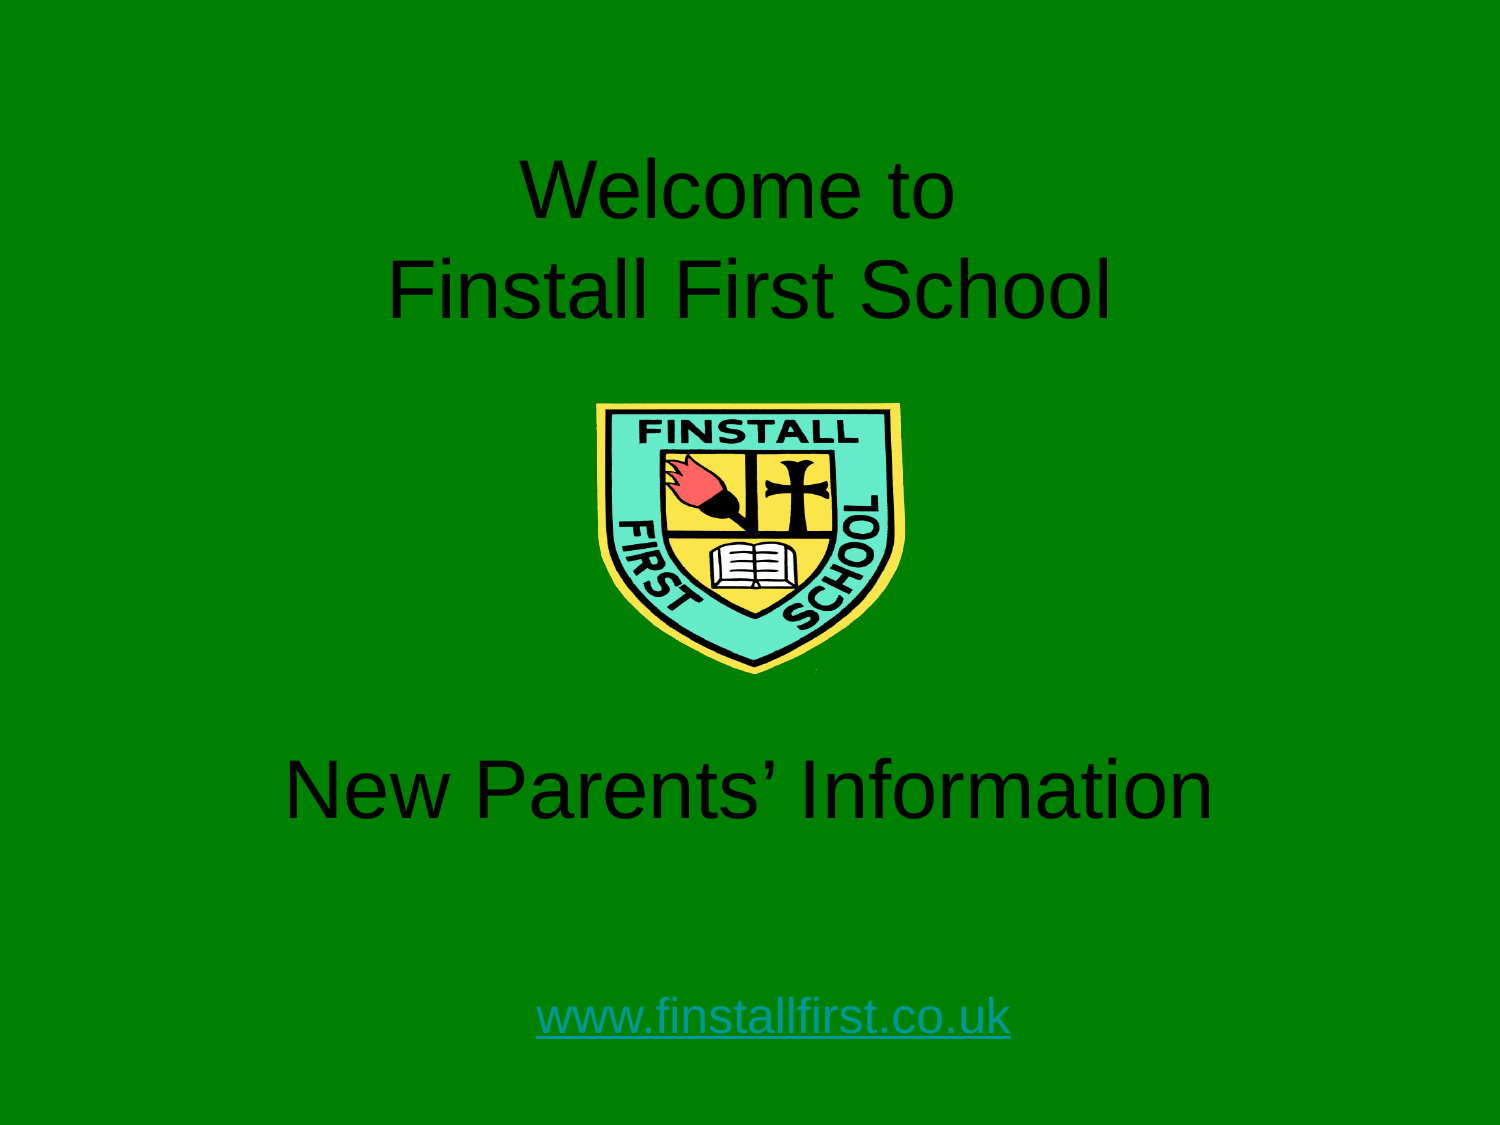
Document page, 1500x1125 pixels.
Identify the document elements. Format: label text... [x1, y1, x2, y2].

picture [590, 396, 910, 681]
text_box www.finstallfirst.co.uk [372, 976, 1176, 1111]
title Welcome to Finstall First School New Parents’ Information [112, 19, 1388, 953]
